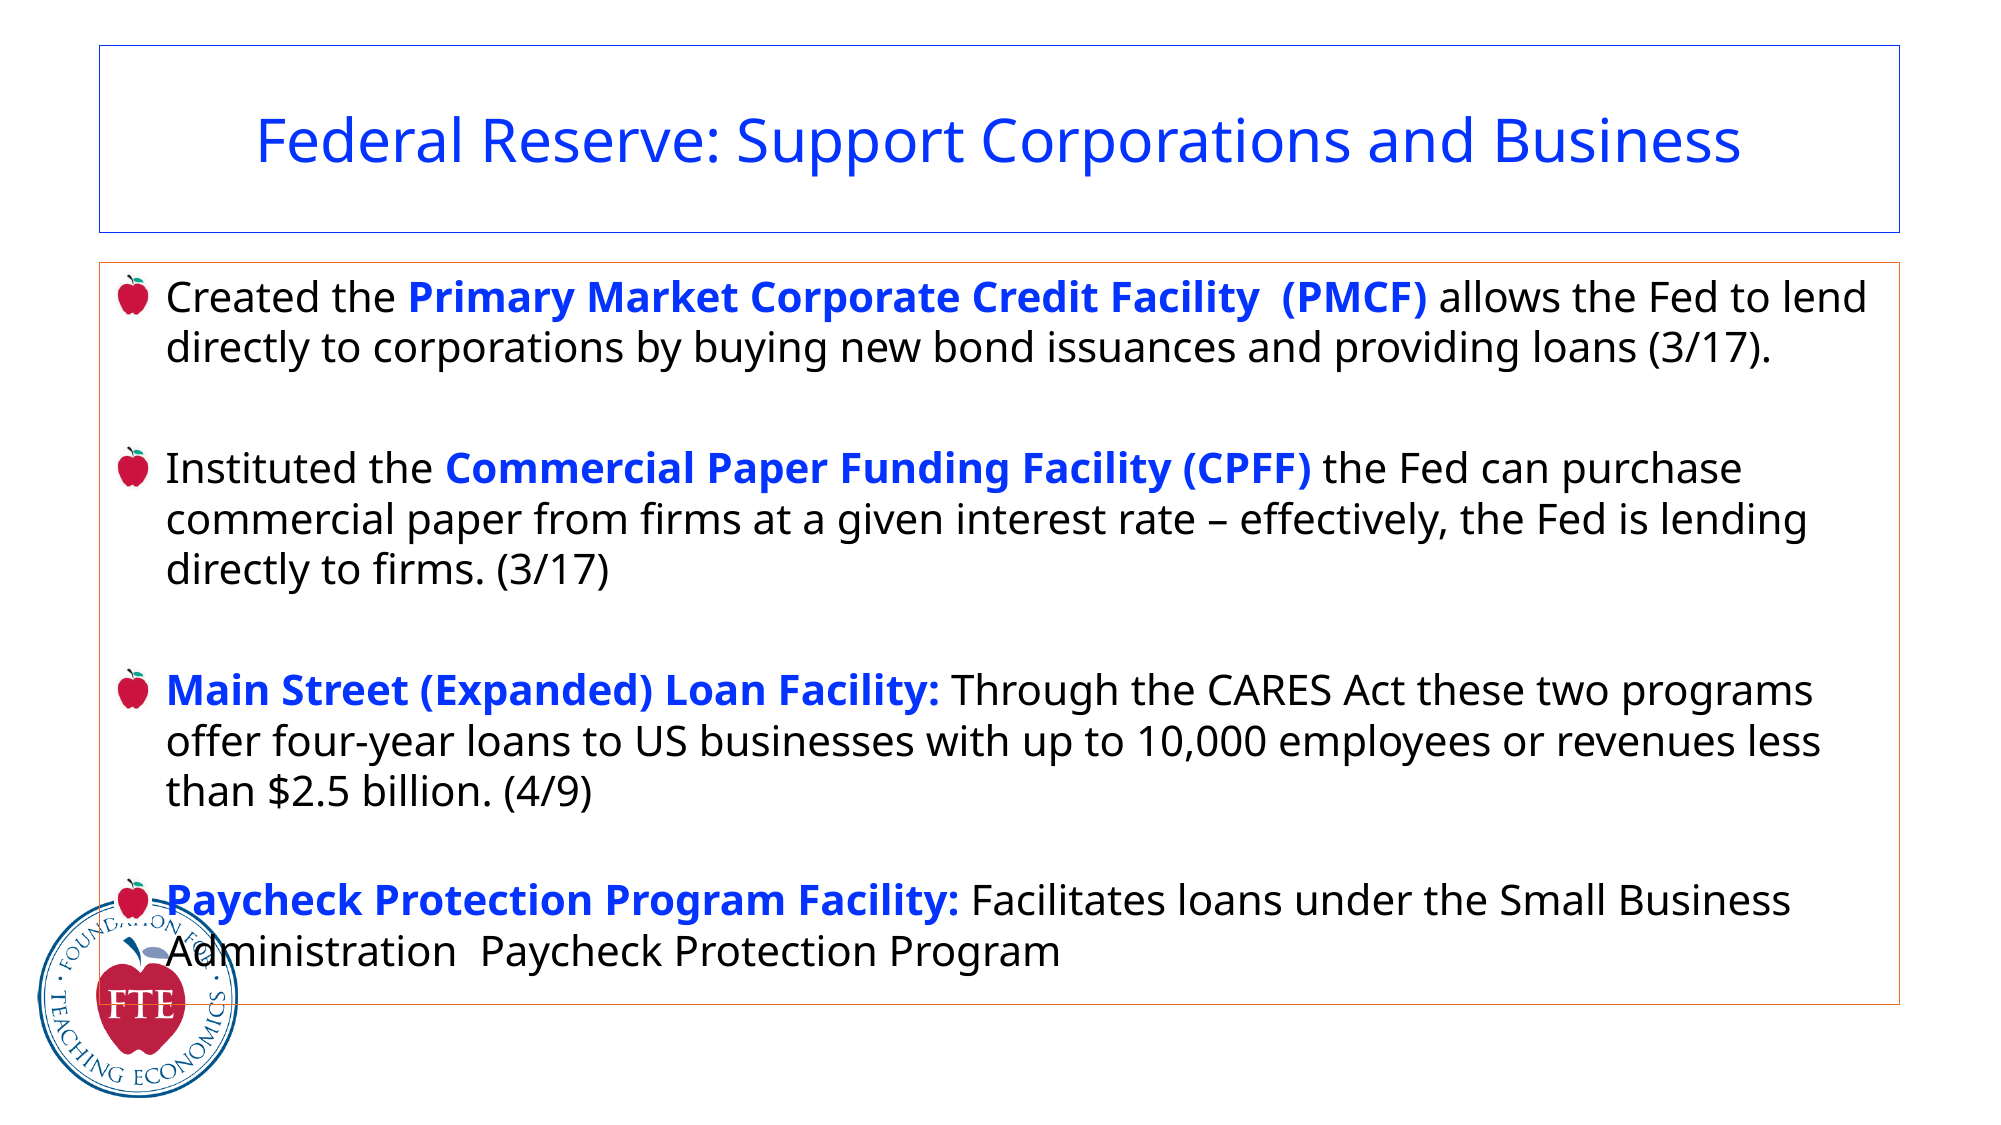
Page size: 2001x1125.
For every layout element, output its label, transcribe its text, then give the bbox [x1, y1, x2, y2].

picture [114, 665, 152, 713]
picture [114, 875, 152, 923]
list Created the Primary Market Corporate Credit Facility (PMCF) allows the Fed to lend directly to corporations by buying new bond issuances and providing loans (3/17). Instituted the Commercial Paper Funding Facility (CPFF) the Fed can purchase commercial paper from firms at a given interest rate – effectively, the Fed is lending directly to firms. (3/17) Main Street (Expanded) Loan Facility: Through the CARES Act these two programs offer four-year loans to US businesses with up to 10,000 employees or revenues less than $2.5 billion. (4/9) Paycheck Protection Program Facility: Facilitates loans under the Small Business Administration Paycheck Protection Program [99, 262, 1900, 1005]
picture [114, 443, 152, 491]
title Federal Reserve: Support Corporations and Business [99, 45, 1900, 233]
picture [37, 896, 238, 1098]
picture [114, 271, 152, 319]
